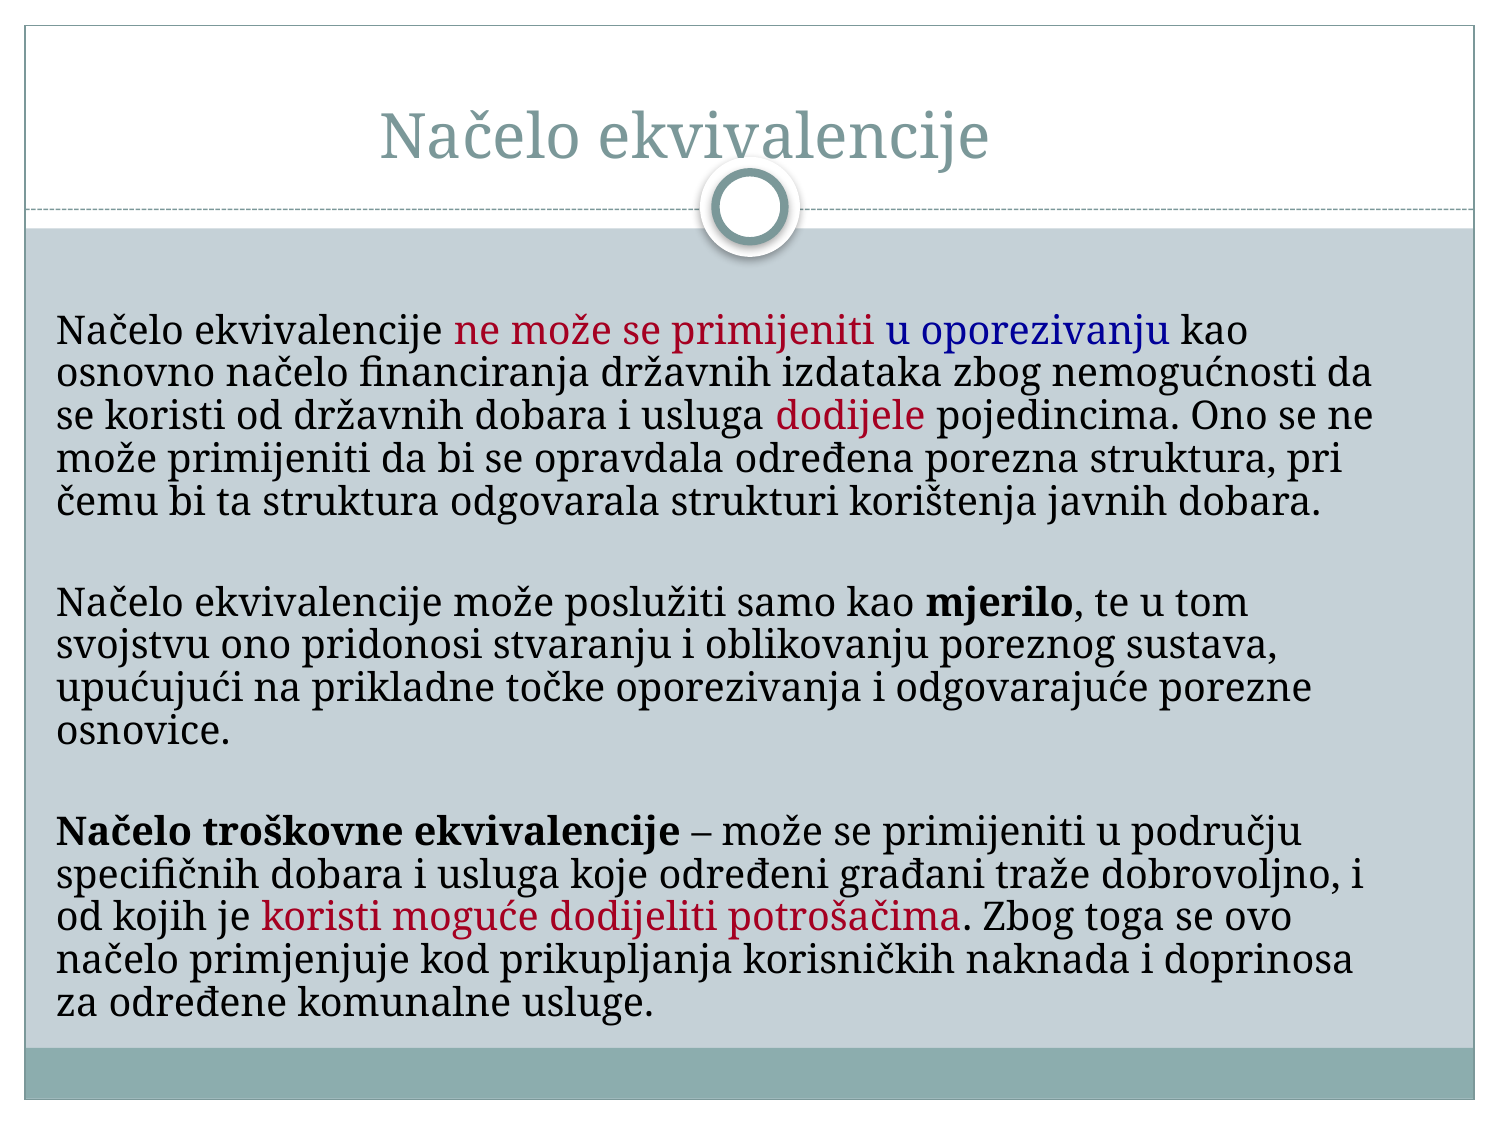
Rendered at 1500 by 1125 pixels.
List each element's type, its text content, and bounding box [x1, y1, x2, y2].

title Načelo ekvivalencije [75, 20, 1313, 179]
list Načelo ekvivalencije ne može se primijeniti u oporezivanju kao osnovno načelo financiranja državnih izdataka zbog nemogućnosti da se koristi od državnih dobara i usluga dodijele pojedincima. Ono se ne može primijeniti da bi se opravdala određena porezna struktura, pri čemu bi ta struktura odgovarala strukturi korištenja javnih dobara. Načelo ekvivalencije može poslužiti samo kao mjerilo, te u tom svojstvu ono pridonosi stvaranju i oblikovanju poreznog sustava, upućujući na prikladne točke oporezivanja i odgovarajuće porezne osnovice. Načelo troškovne ekvivalencije – može se primijeniti u području specifičnih dobara i usluga koje određeni građani traže dobrovoljno, i od kojih je koristi moguće dodijeliti potrošačima. Zbog toga se ovo načelo primjenjuje kod prikupljanja korisničkih naknada i doprinosa za određene komunalne usluge. [41, 302, 1424, 1000]
